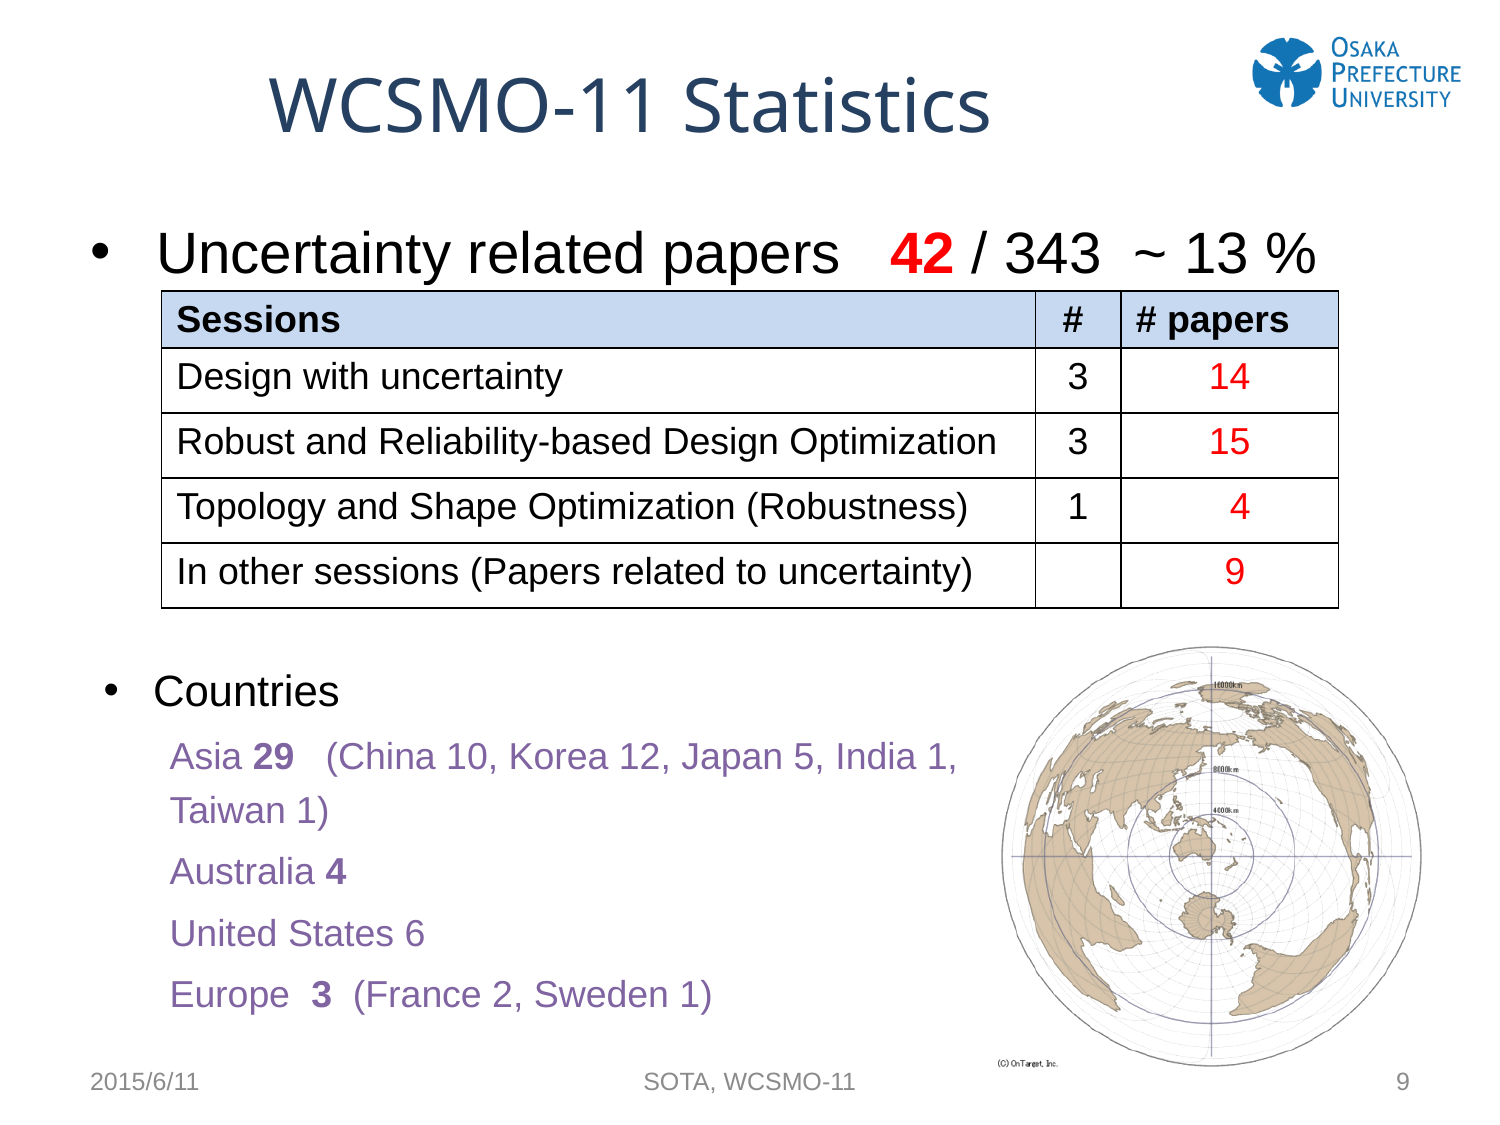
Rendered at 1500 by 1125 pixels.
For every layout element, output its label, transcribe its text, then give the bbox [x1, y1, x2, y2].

table_cell 15 [1122, 414, 1338, 477]
table_cell 4 [1122, 479, 1338, 542]
table_header # [1036, 292, 1120, 347]
table_header Sessions [162, 292, 1035, 347]
table_cell In other sessions (Papers related to uncertainty) [162, 544, 1035, 607]
list Uncertainty related papers 42 / 343 ~ 13 % [75, 208, 1400, 338]
table_cell 3 [1036, 414, 1120, 477]
list Countries Asia 29 (China 10, Korea 12, Japan 5, India 1, Taiwan 1) Australia 4 United States 6 Europe 3 (France 2, Sweden 1) [88, 645, 993, 1024]
title WCSMO-11 Statistics [75, 45, 1188, 161]
table_cell 3 [1036, 349, 1120, 412]
table_cell Robust and Reliability-based Design Optimization [162, 414, 1035, 477]
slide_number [75, 1058, 425, 1103]
table_cell Design with uncertainty [162, 349, 1035, 412]
footer SOTA, WCSMO-11 [512, 1058, 988, 1103]
table_cell 9 [1122, 544, 1338, 607]
table_cell 14 [1122, 349, 1338, 412]
picture [1246, 30, 1466, 115]
table_cell [1036, 544, 1120, 607]
table_cell 1 [1036, 479, 1120, 542]
table_header # papers [1122, 292, 1338, 347]
table_cell Topology and Shape Optimization (Robustness) [162, 479, 1035, 542]
slide_number 9 [1293, 1074, 1425, 1103]
picture [997, 643, 1424, 1069]
